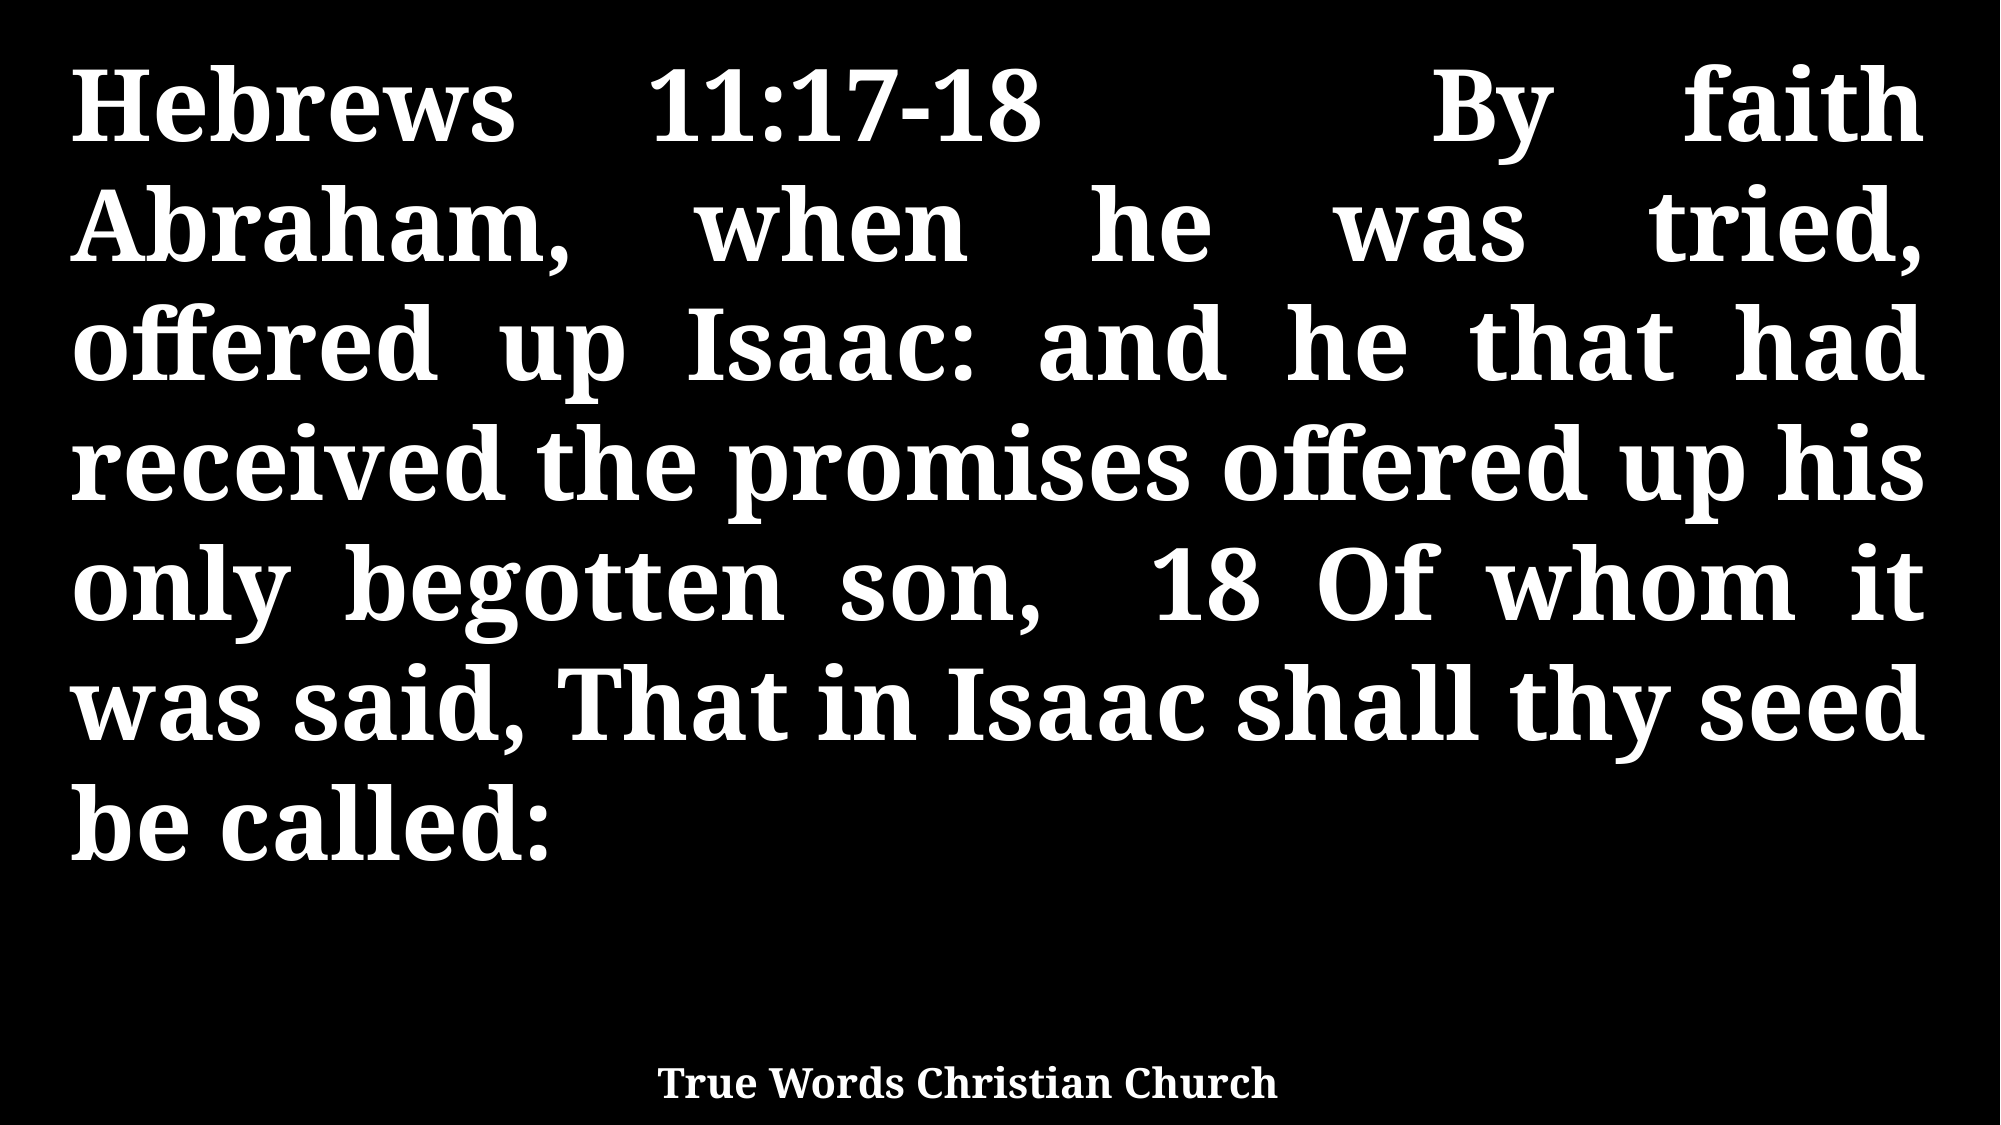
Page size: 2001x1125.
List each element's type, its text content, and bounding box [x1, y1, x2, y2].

text_box True Words Christian Church [642, 1049, 1294, 1114]
text_box Hebrews 11:17-18 By faith Abraham, when he was tried, offered up Isaac: and he that had received the promises offered up his only begotten son, 18 Of whom it was said, That in Isaac shall thy seed be called: [55, 33, 1944, 888]
